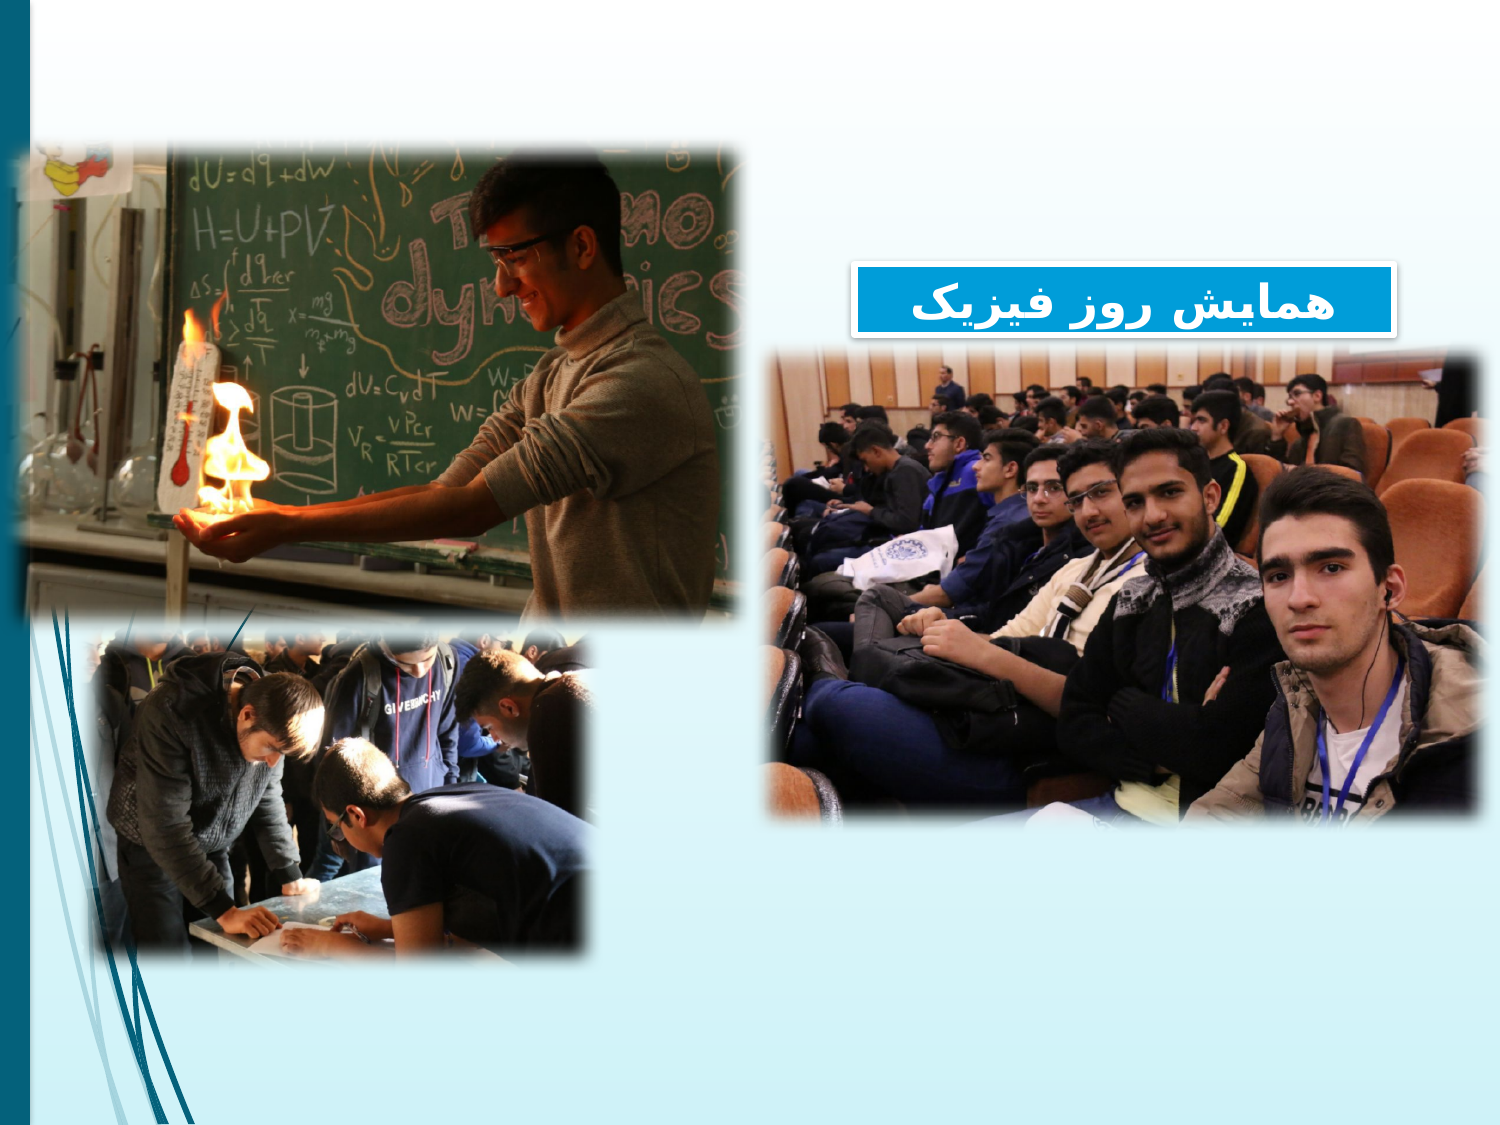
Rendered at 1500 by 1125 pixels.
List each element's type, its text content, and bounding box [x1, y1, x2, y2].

text_box همایش روز فیزیک [851, 261, 1397, 336]
picture [5, 134, 1496, 974]
